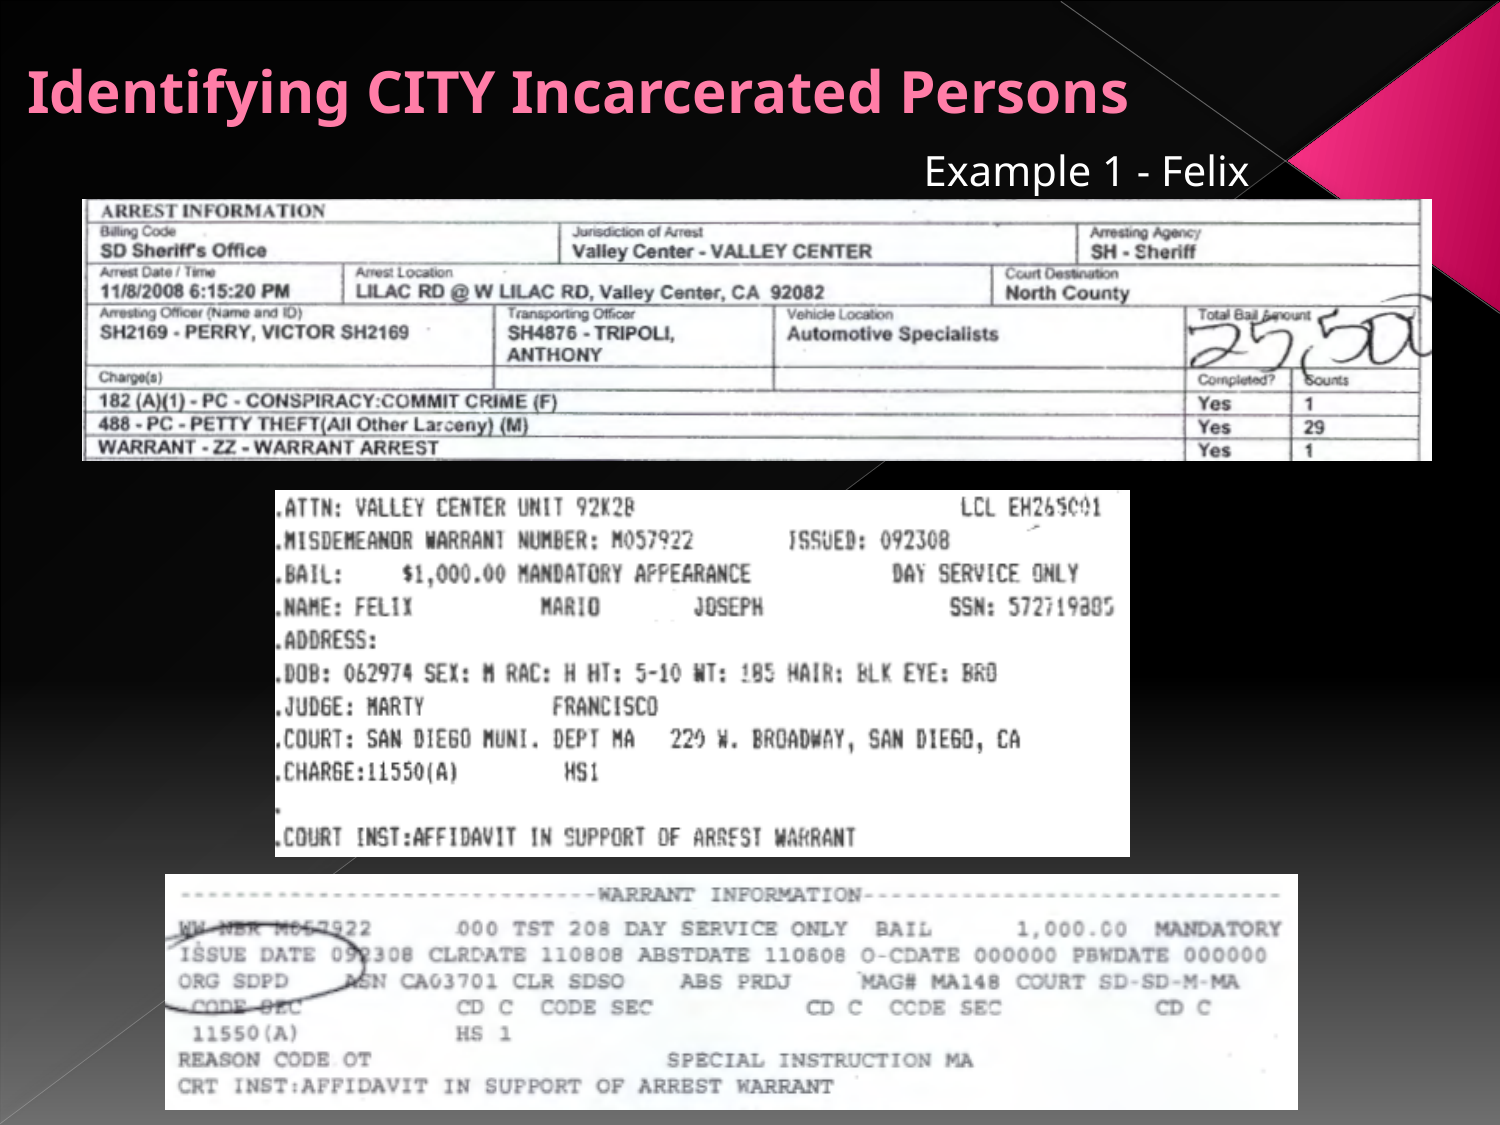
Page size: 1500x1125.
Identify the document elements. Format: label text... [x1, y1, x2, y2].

picture [274, 490, 1130, 857]
picture [165, 874, 1299, 1110]
picture [82, 199, 1432, 462]
list Example 1 - Felix [900, 136, 1338, 187]
title Identifying CITY Incarcerated Persons [12, 0, 1200, 181]
